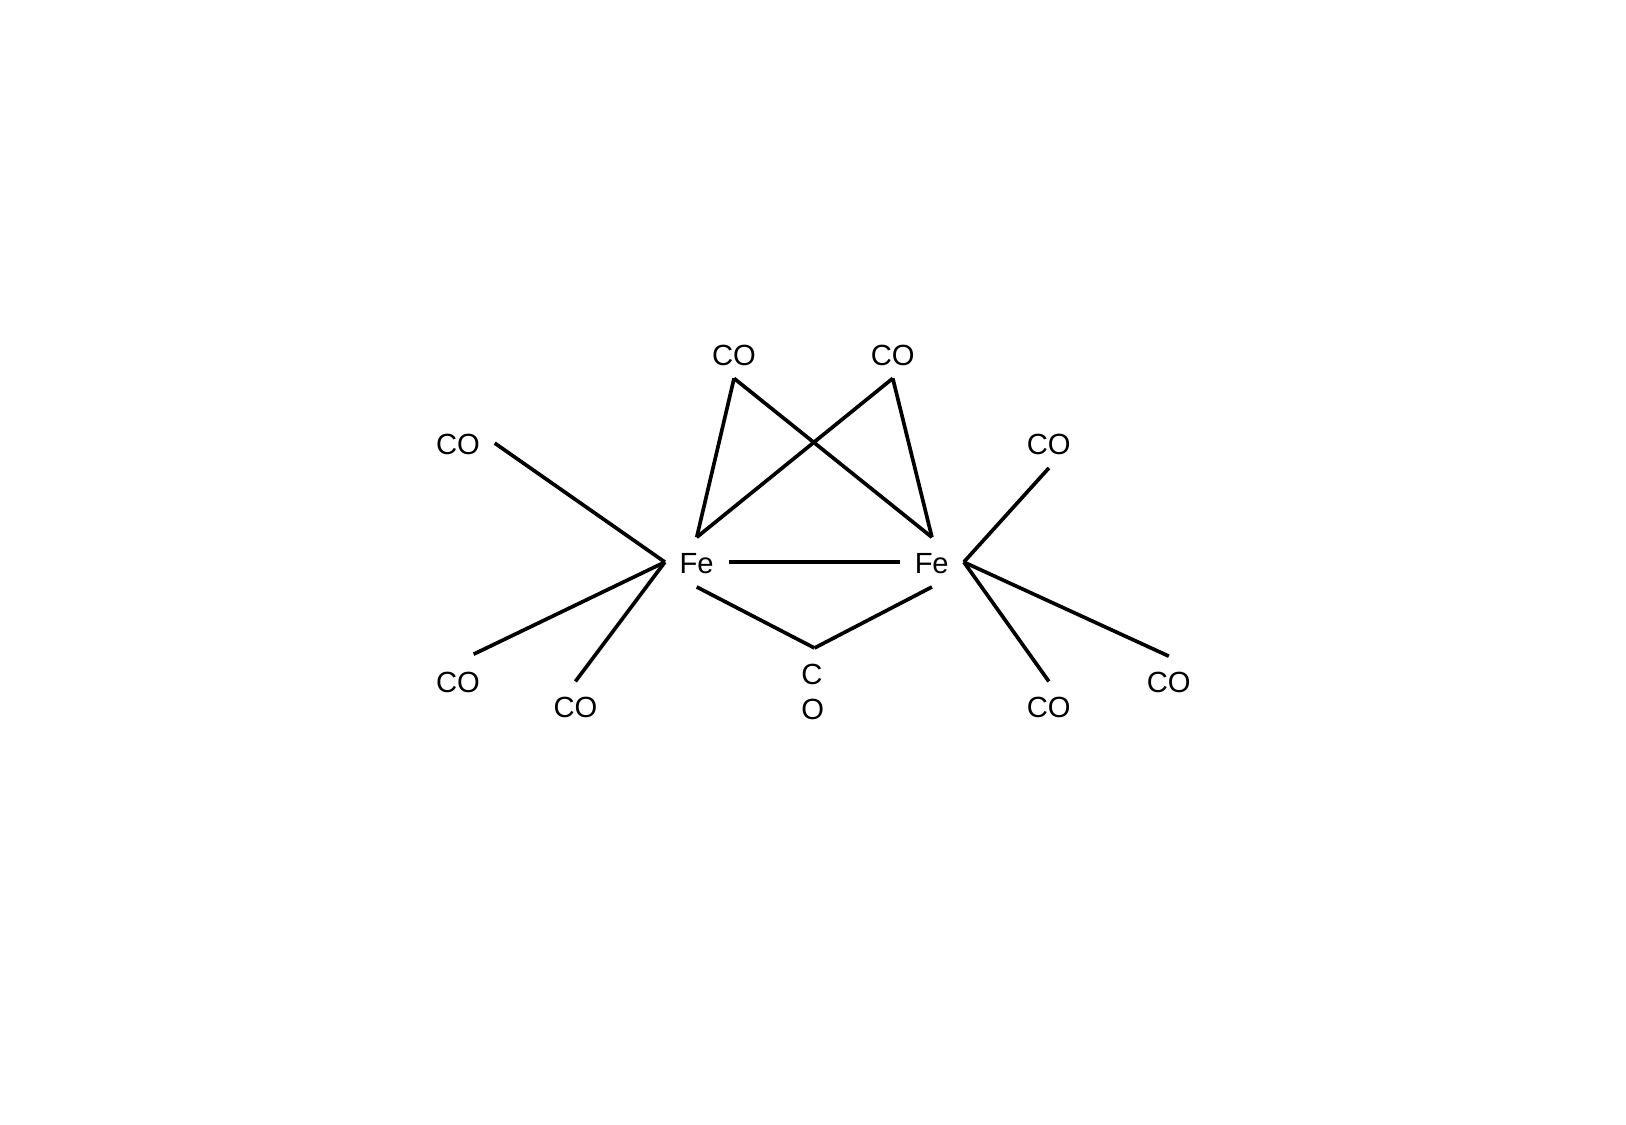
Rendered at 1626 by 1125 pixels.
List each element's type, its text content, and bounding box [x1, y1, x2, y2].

text_box Fe [900, 537, 964, 587]
text_box CO [538, 681, 613, 732]
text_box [733, 379, 932, 538]
text_box CO [856, 328, 930, 379]
text_box Fe [665, 537, 729, 587]
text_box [1049, 562, 1169, 657]
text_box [473, 562, 575, 655]
text_box CO [1132, 656, 1206, 706]
text_box CO [421, 418, 495, 468]
text_box CO [421, 656, 495, 706]
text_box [575, 562, 665, 682]
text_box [495, 443, 665, 562]
text_box CO [1012, 418, 1086, 468]
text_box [964, 468, 1049, 562]
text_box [696, 587, 814, 648]
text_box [696, 379, 733, 538]
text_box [814, 587, 932, 648]
text_box CO [697, 328, 771, 379]
text_box CO [1012, 681, 1086, 732]
text_box C O [786, 648, 843, 733]
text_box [964, 562, 1049, 682]
